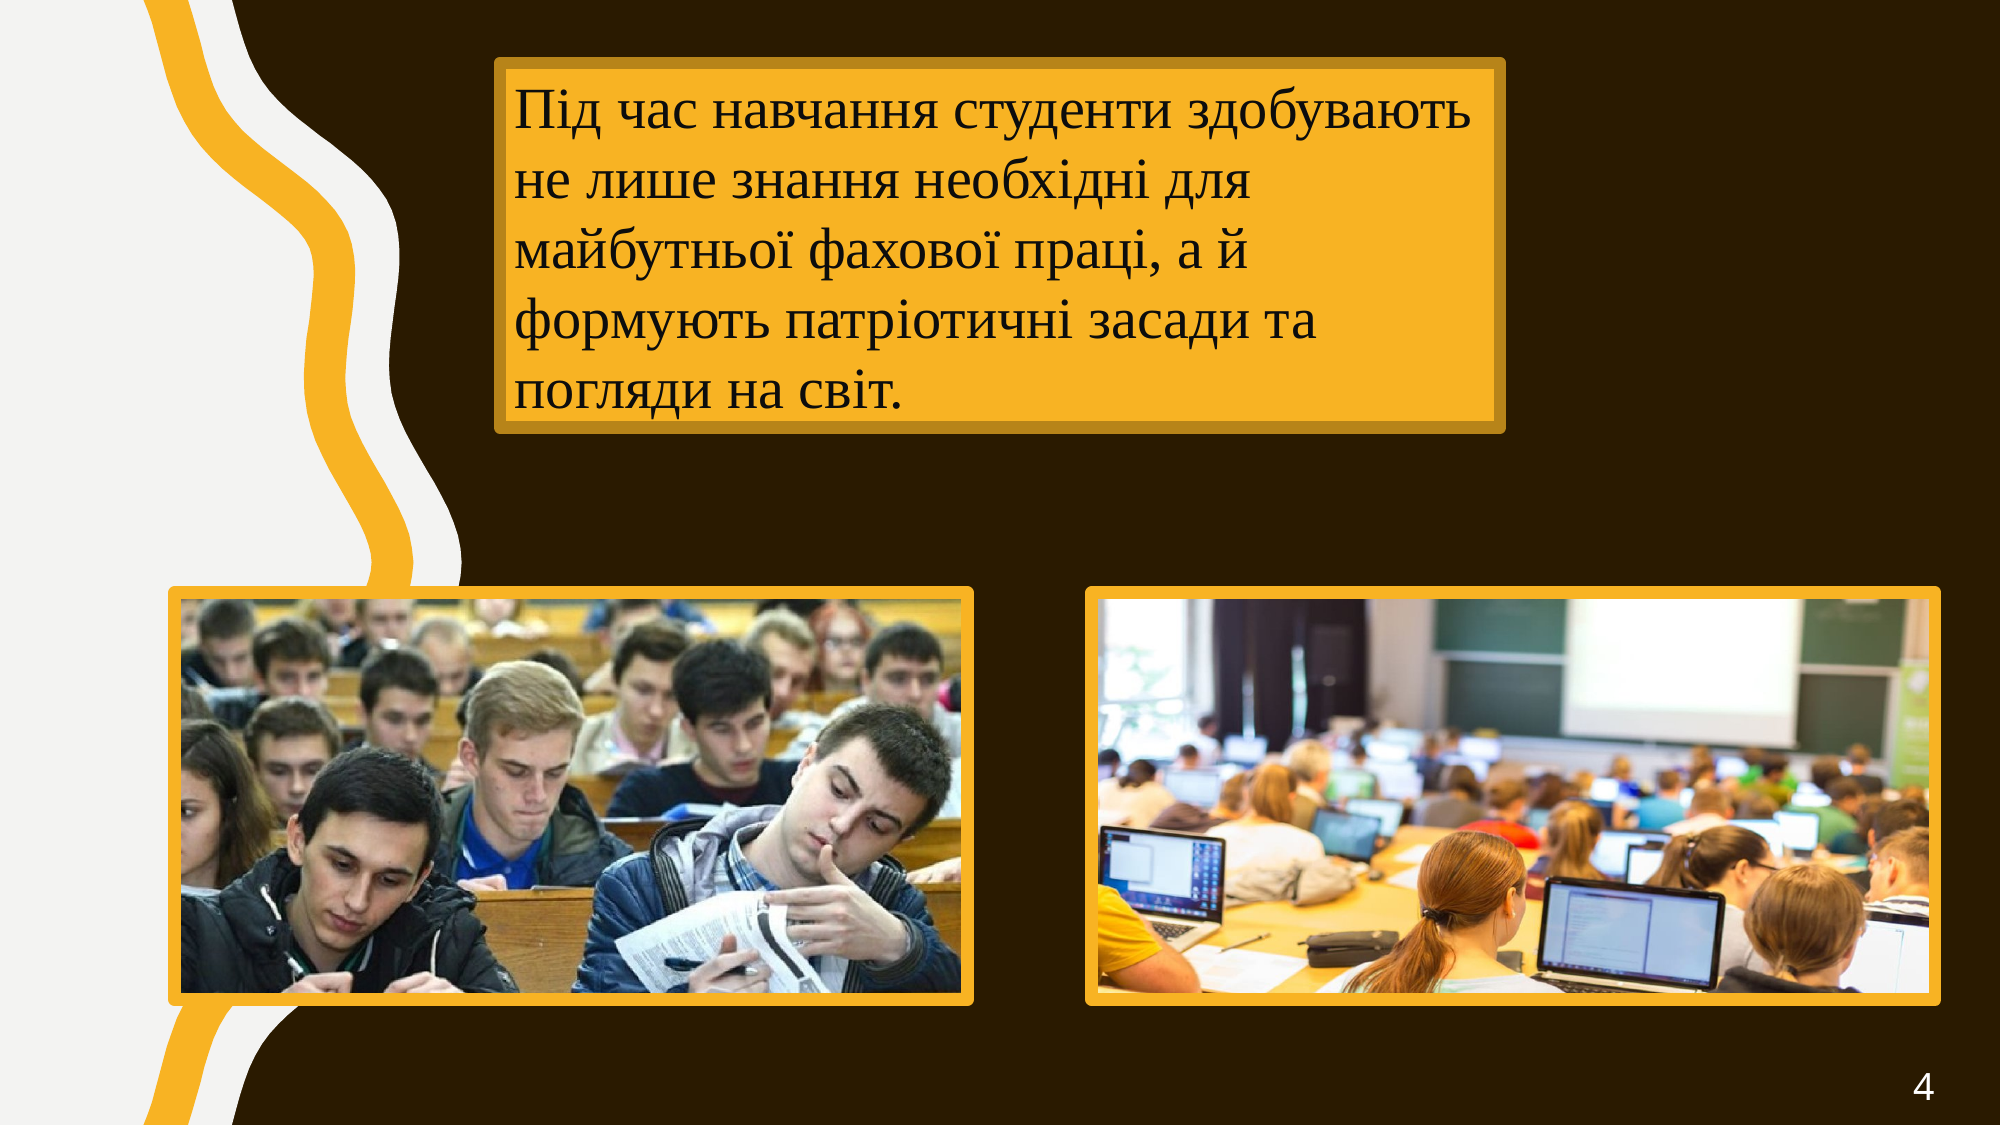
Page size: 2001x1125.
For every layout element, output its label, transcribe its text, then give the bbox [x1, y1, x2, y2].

text_box 4 [1898, 1055, 2000, 1125]
text_box Під час навчання студенти здобувають не лише знання необхідні для майбутньої фахової праці, а й формують патріотичні засади та погляди на світ. [499, 62, 1501, 429]
picture [180, 598, 962, 994]
picture [1097, 598, 1929, 994]
